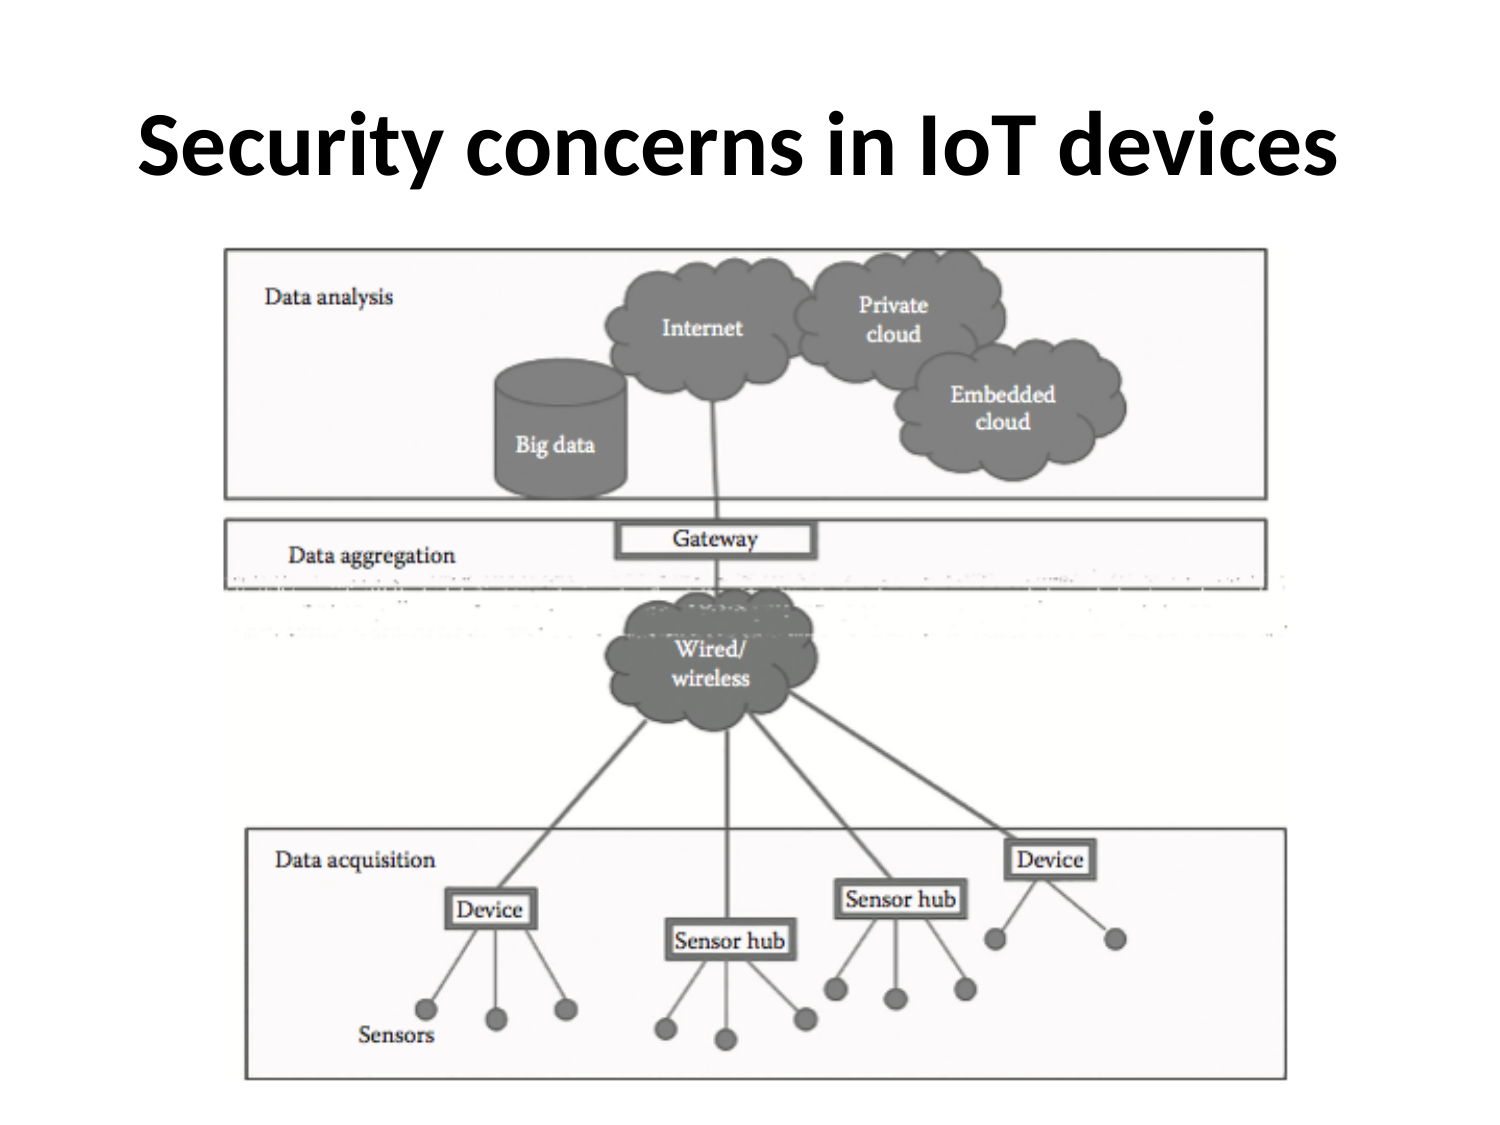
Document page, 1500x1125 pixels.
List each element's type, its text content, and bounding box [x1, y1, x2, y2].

picture [197, 232, 1301, 1092]
title Security concerns in IoT devices [75, 45, 1425, 233]
